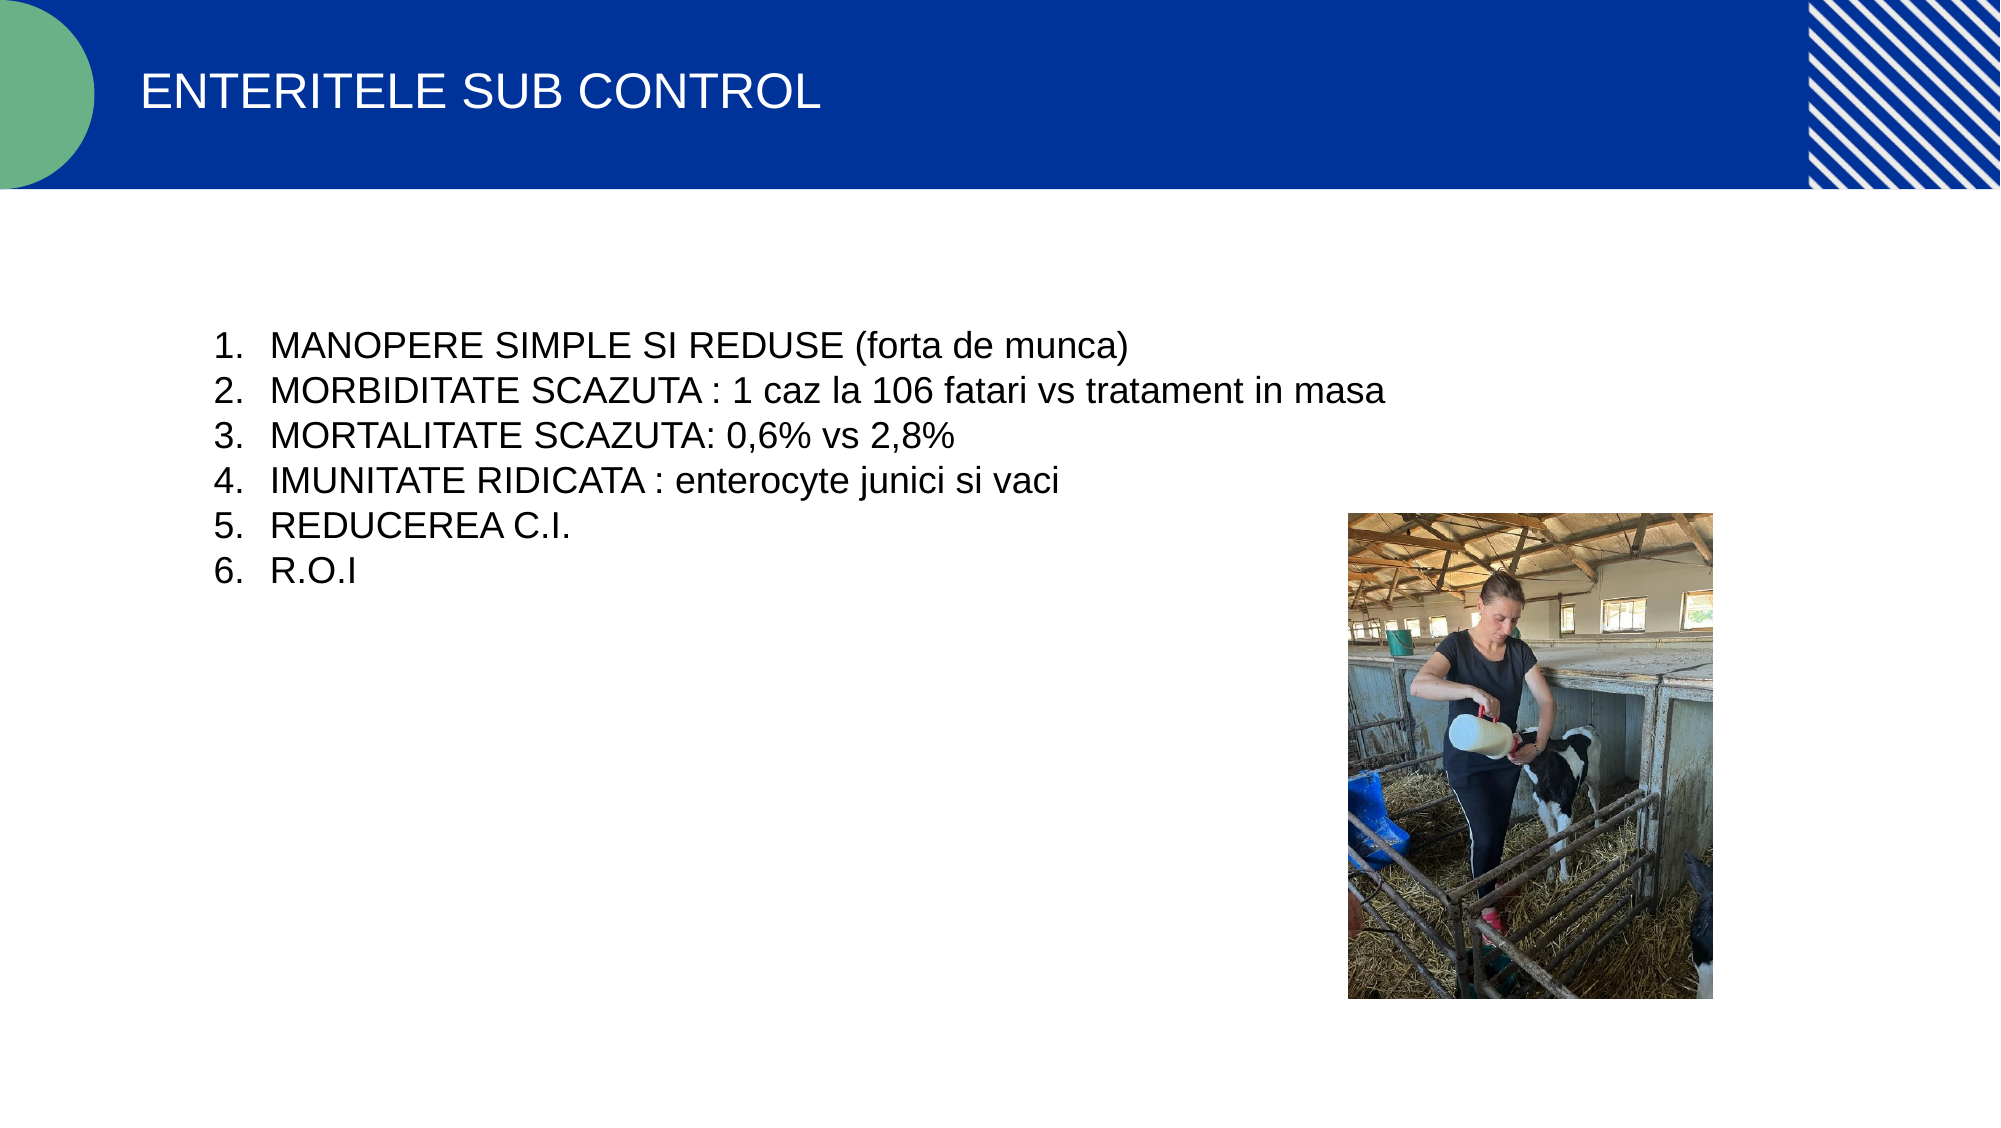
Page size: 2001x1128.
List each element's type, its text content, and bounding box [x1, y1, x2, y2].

list ENTERITELE SUB CONTROL [125, 51, 1713, 130]
text_box MANOPERE SIMPLE SI REDUSE (forta de munca) MORBIDITATE SCAZUTA : 1 caz la 106 fatari vs tratament in masa MORTALITATE SCAZUTA: 0,6% vs 2,8% IMUNITATE RIDICATA : enterocyte junici si vaci REDUCEREA C.I. R.O.I [198, 313, 1402, 644]
picture [1808, 0, 2000, 190]
picture [1348, 513, 1713, 999]
